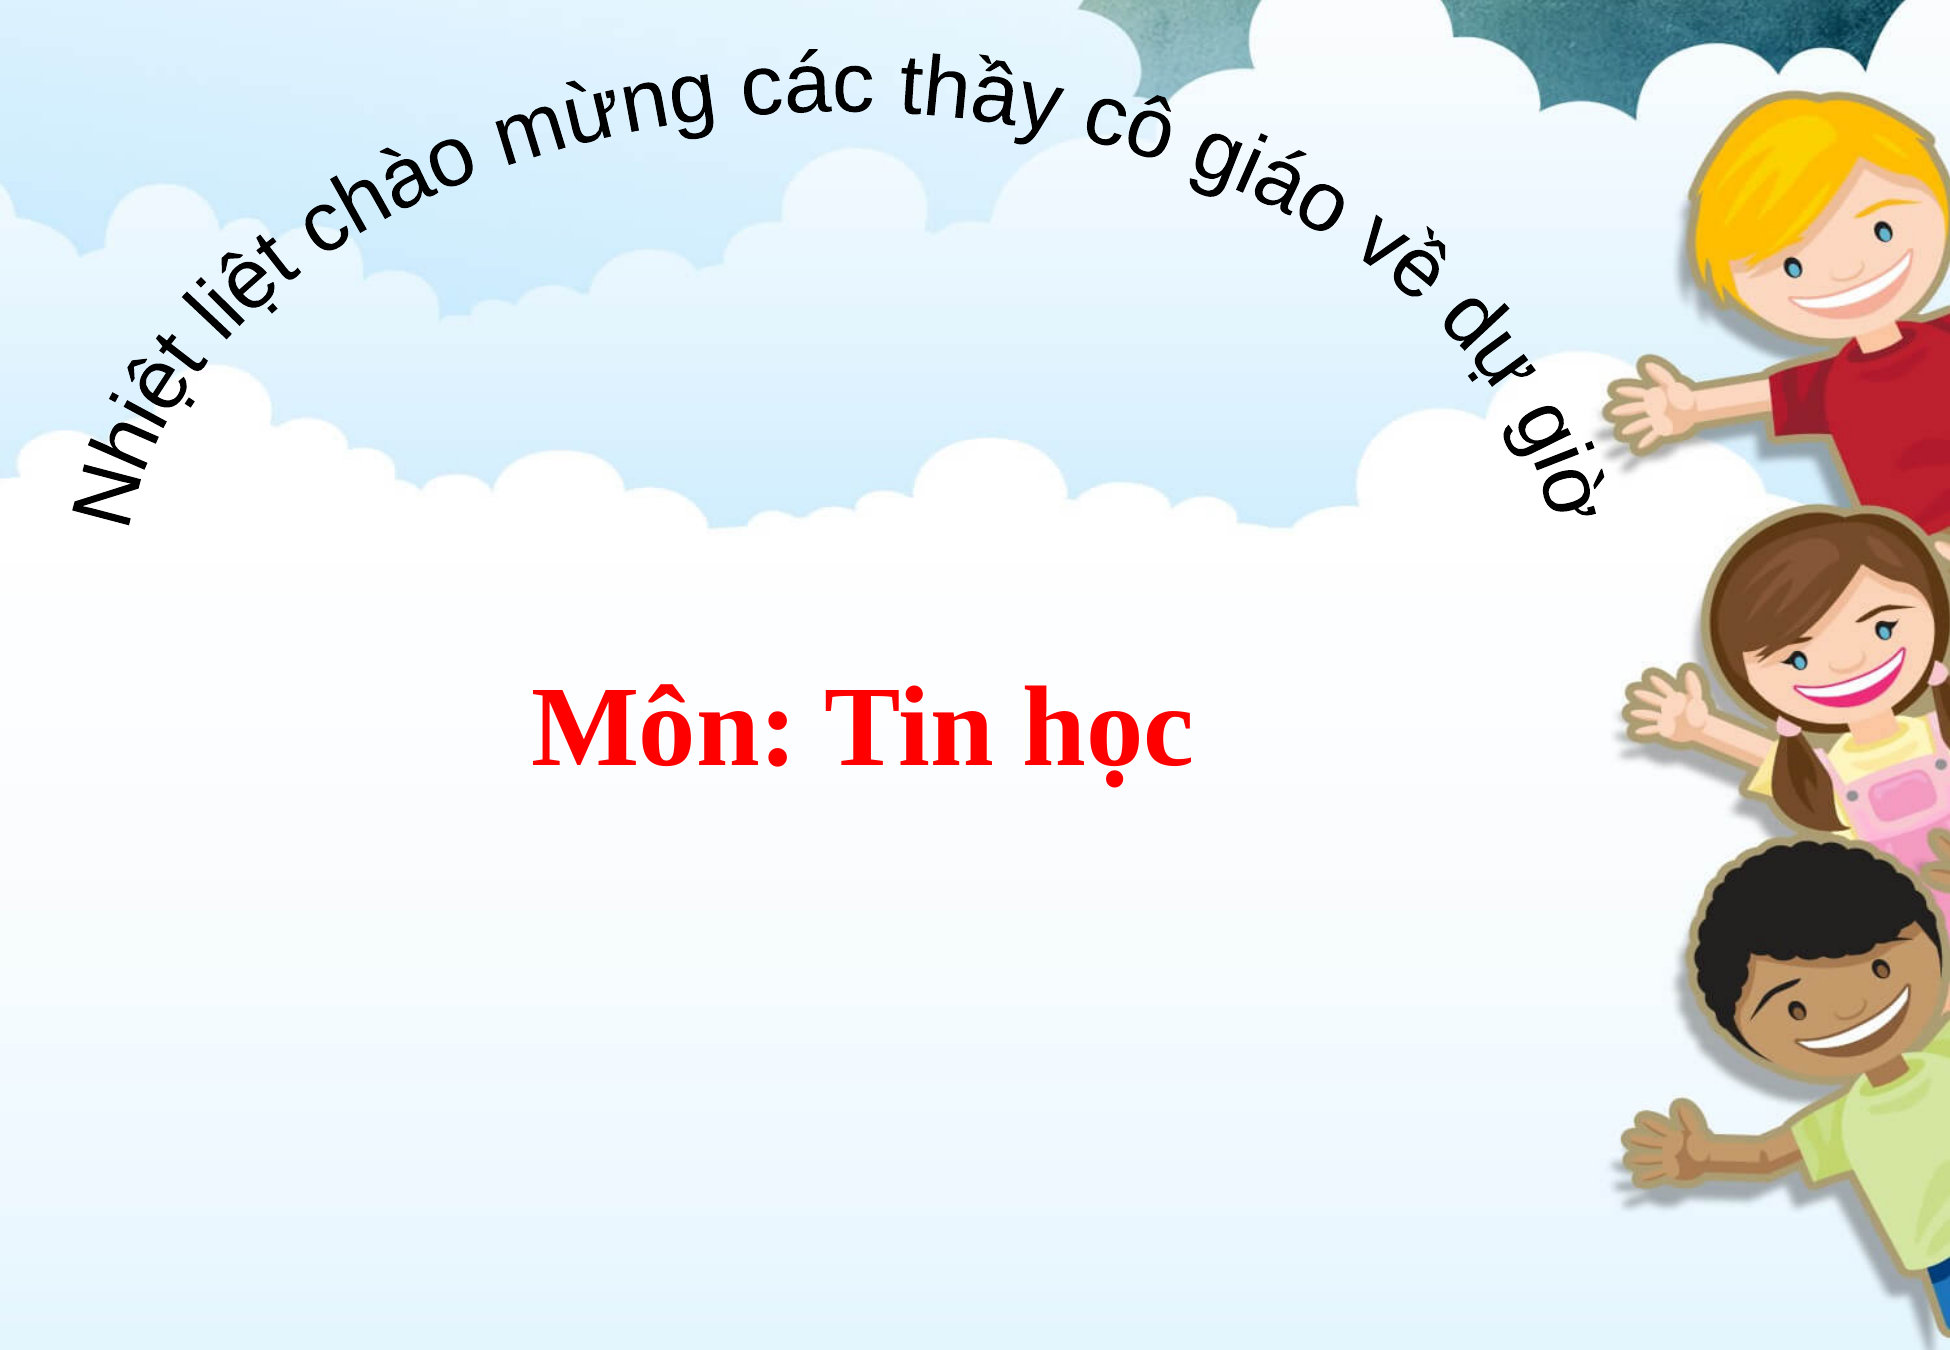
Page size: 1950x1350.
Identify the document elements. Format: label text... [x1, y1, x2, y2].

picture [0, 0, 1950, 1350]
title Môn: Tin học [34, 575, 1692, 865]
